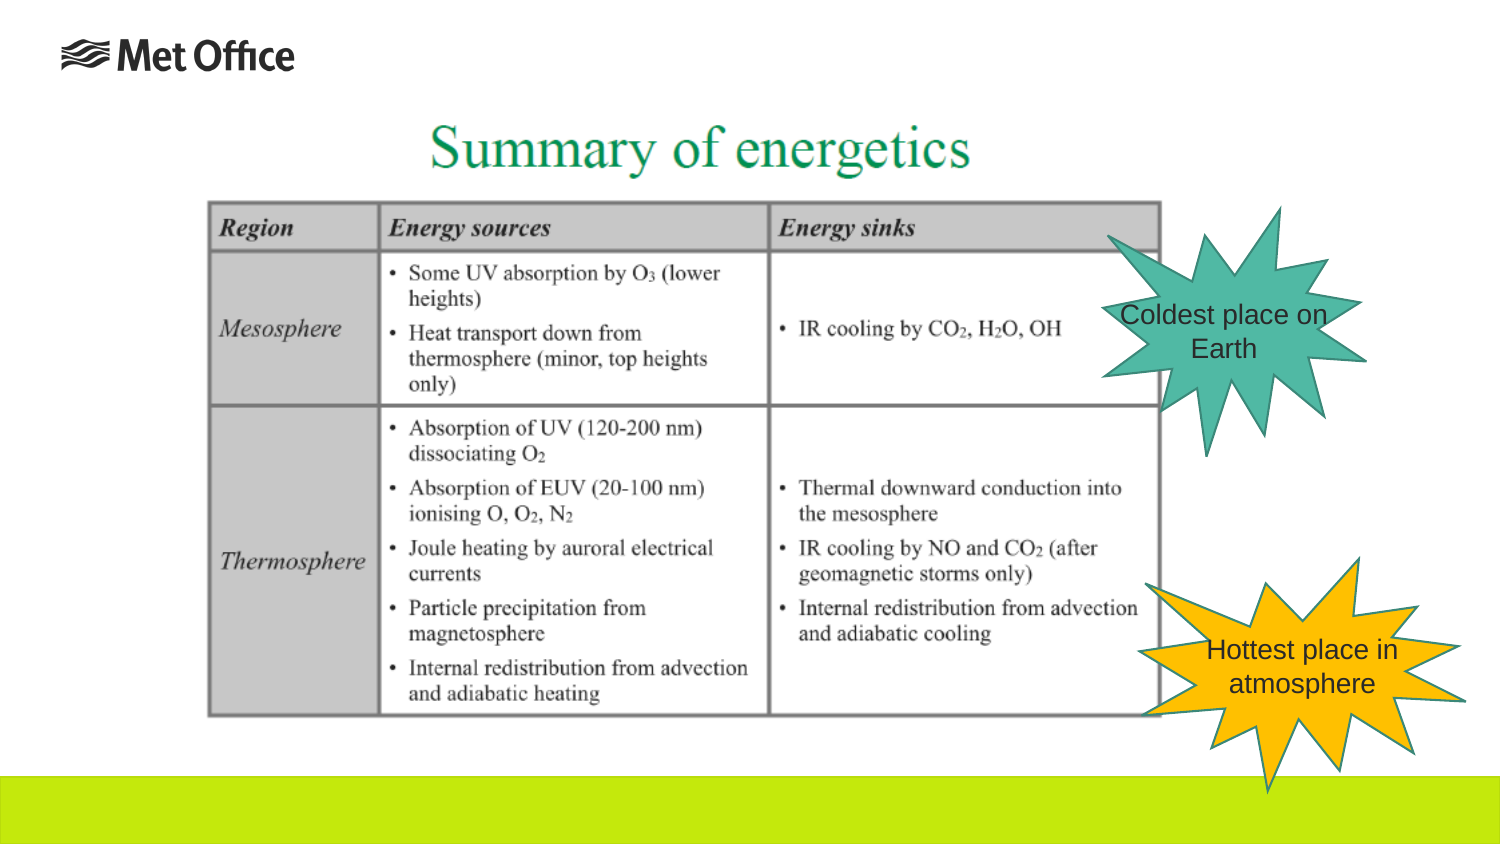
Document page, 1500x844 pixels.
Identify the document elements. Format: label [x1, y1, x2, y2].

picture [191, 116, 1214, 733]
text_box [1139, 558, 1466, 791]
picture [30, 8, 326, 102]
text_box [1103, 209, 1367, 457]
